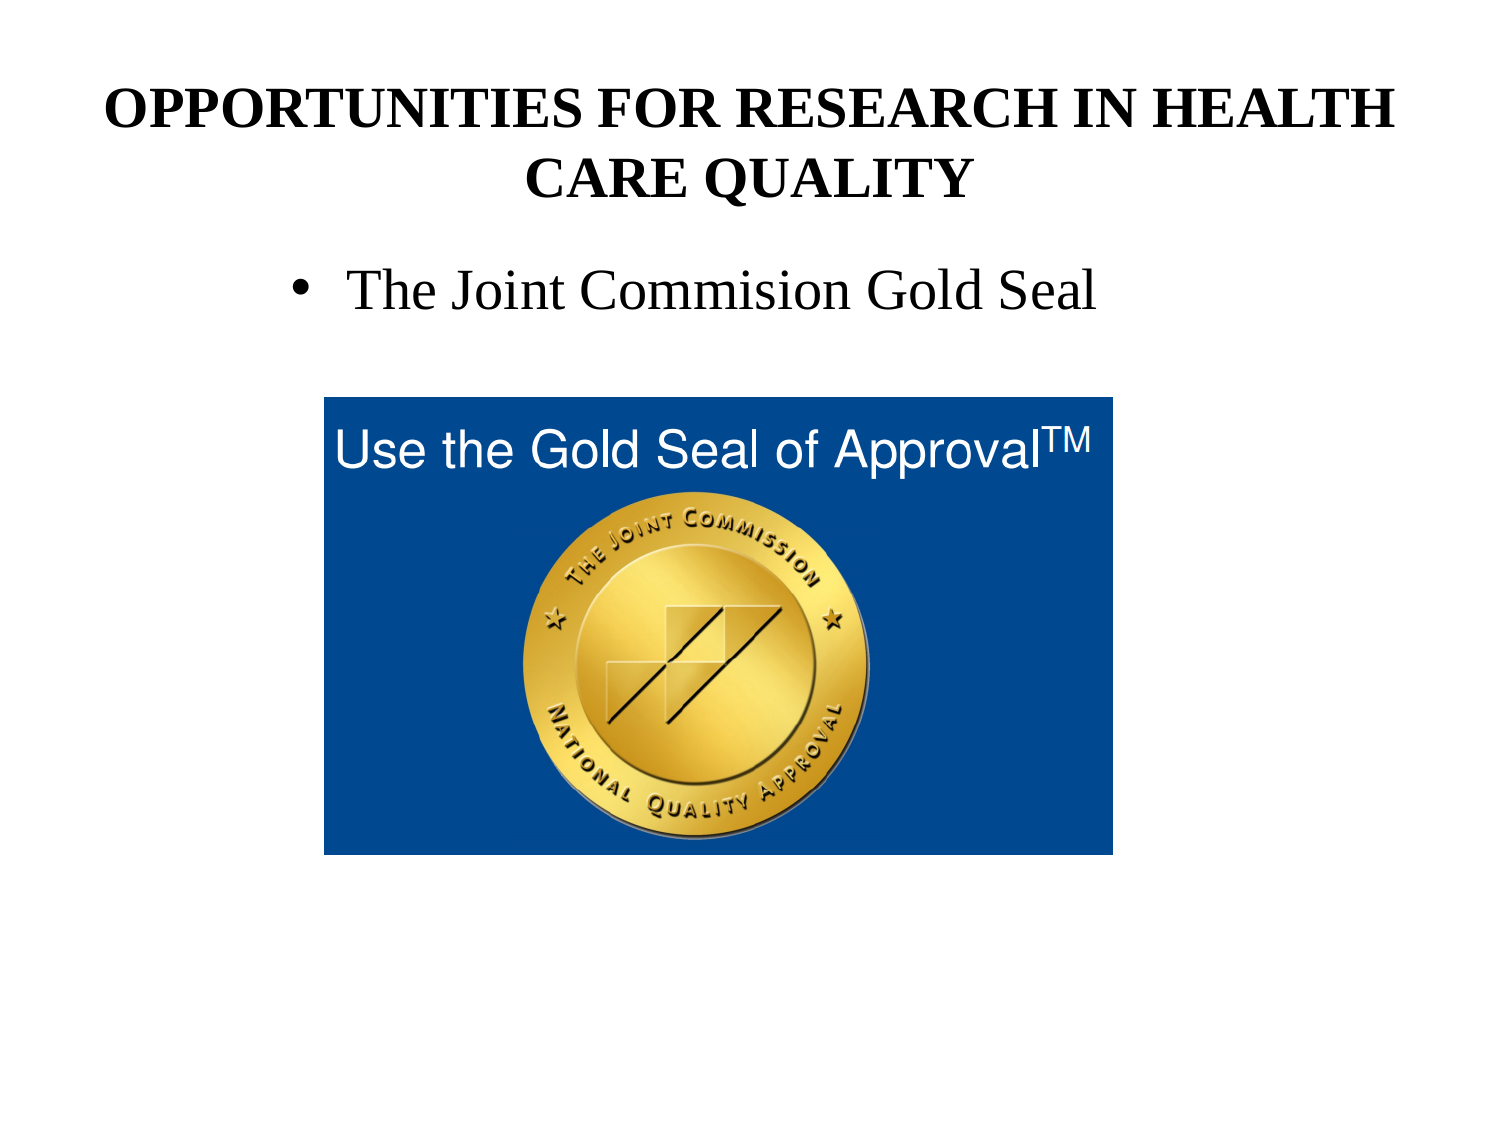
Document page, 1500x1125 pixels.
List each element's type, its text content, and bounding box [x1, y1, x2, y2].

list The Joint Commision Gold Seal [135, 243, 1268, 473]
picture [324, 396, 1113, 856]
title OPPORTUNITIES FOR RESEARCH IN HEALTH CARE QUALITY [75, 45, 1425, 233]
